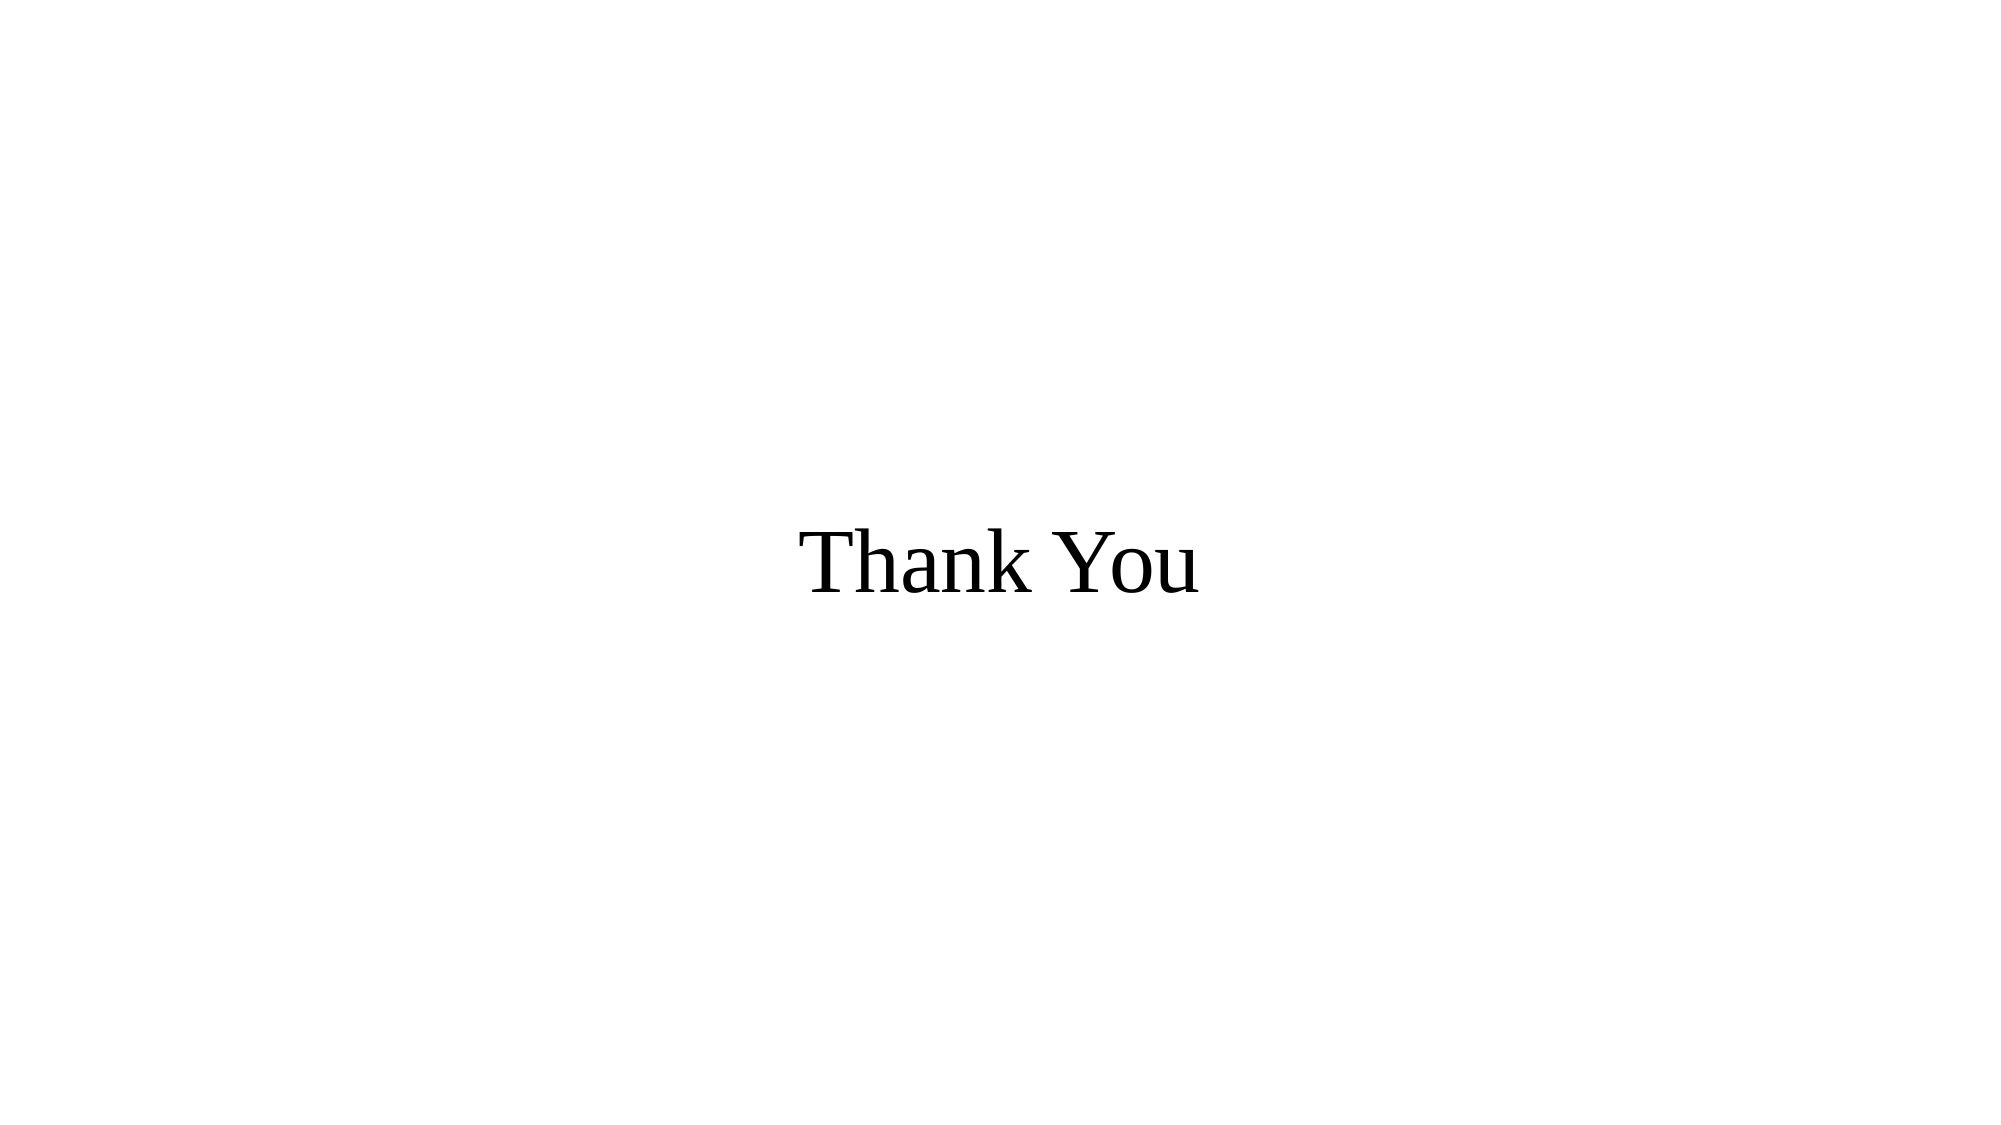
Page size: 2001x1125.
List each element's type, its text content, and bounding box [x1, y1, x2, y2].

title Thank You [137, 453, 1863, 672]
